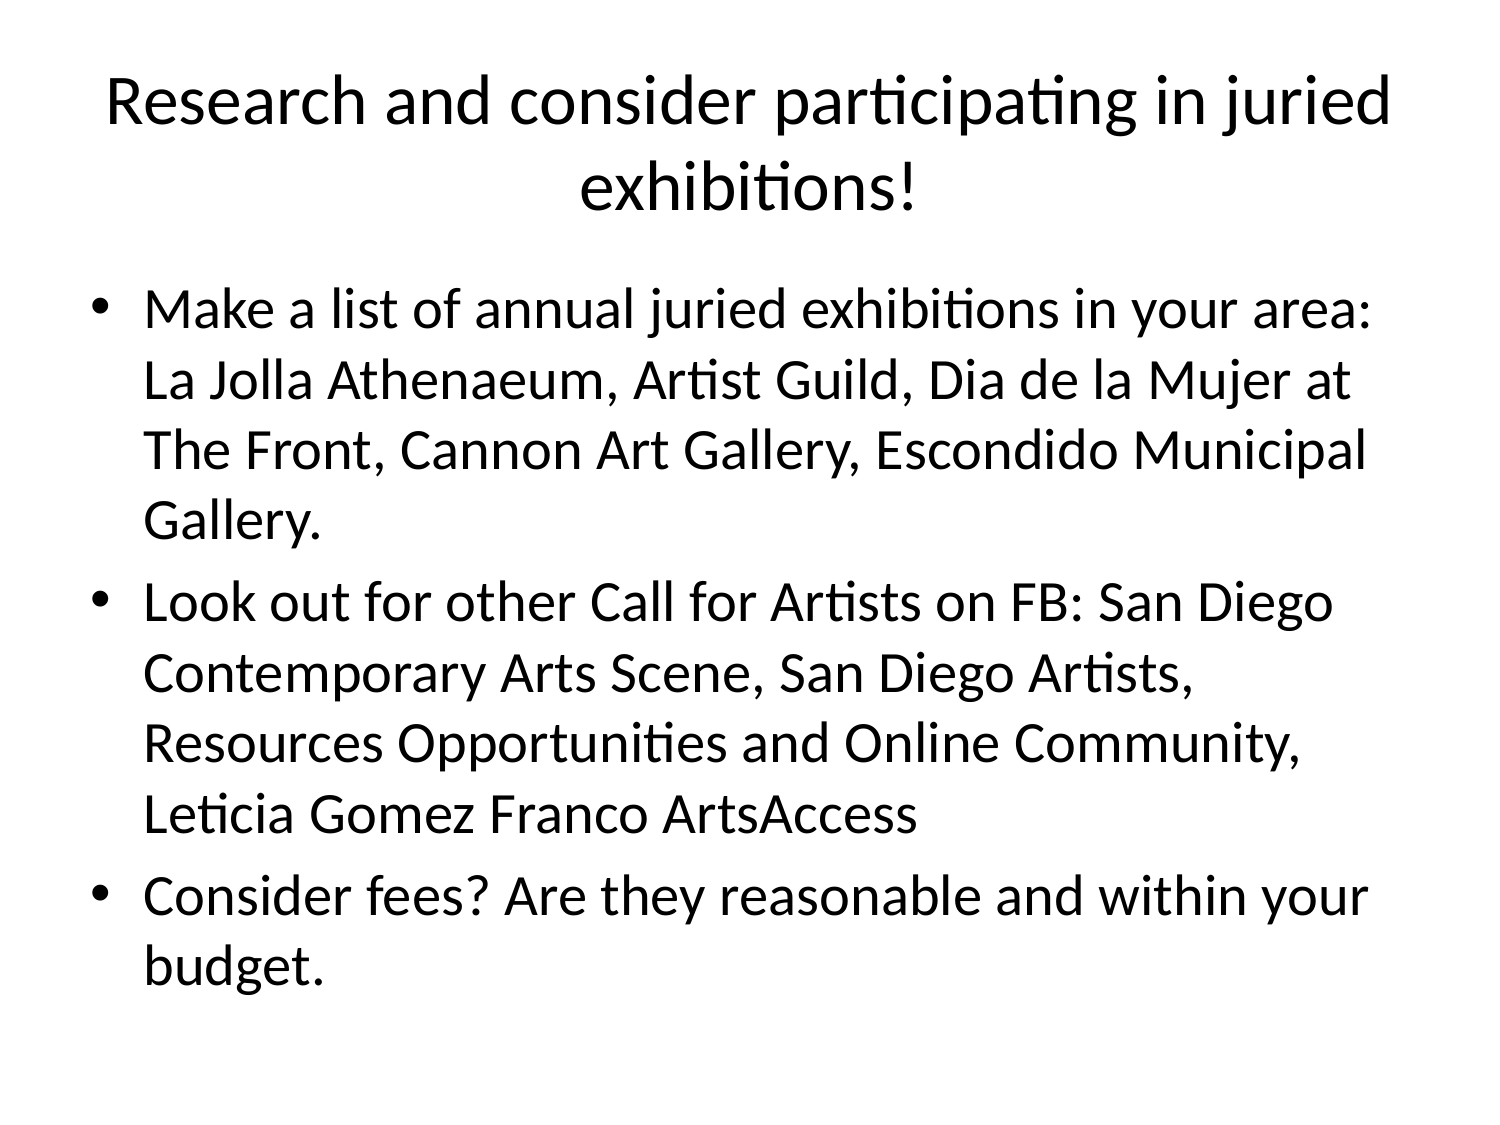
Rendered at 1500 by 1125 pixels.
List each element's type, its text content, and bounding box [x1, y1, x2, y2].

list Make a list of annual juried exhibitions in your area: La Jolla Athenaeum, Artist Guild, Dia de la Mujer at The Front, Cannon Art Gallery, Escondido Municipal Gallery. Look out for other Call for Artists on FB: San Diego Contemporary Arts Scene, San Diego Artists, Resources Opportunities and Online Community, Leticia Gomez Franco ArtsAccess Consider fees? Are they reasonable and within your budget. [75, 262, 1425, 1005]
title Research and consider participating in juried exhibitions! [75, 45, 1425, 233]
